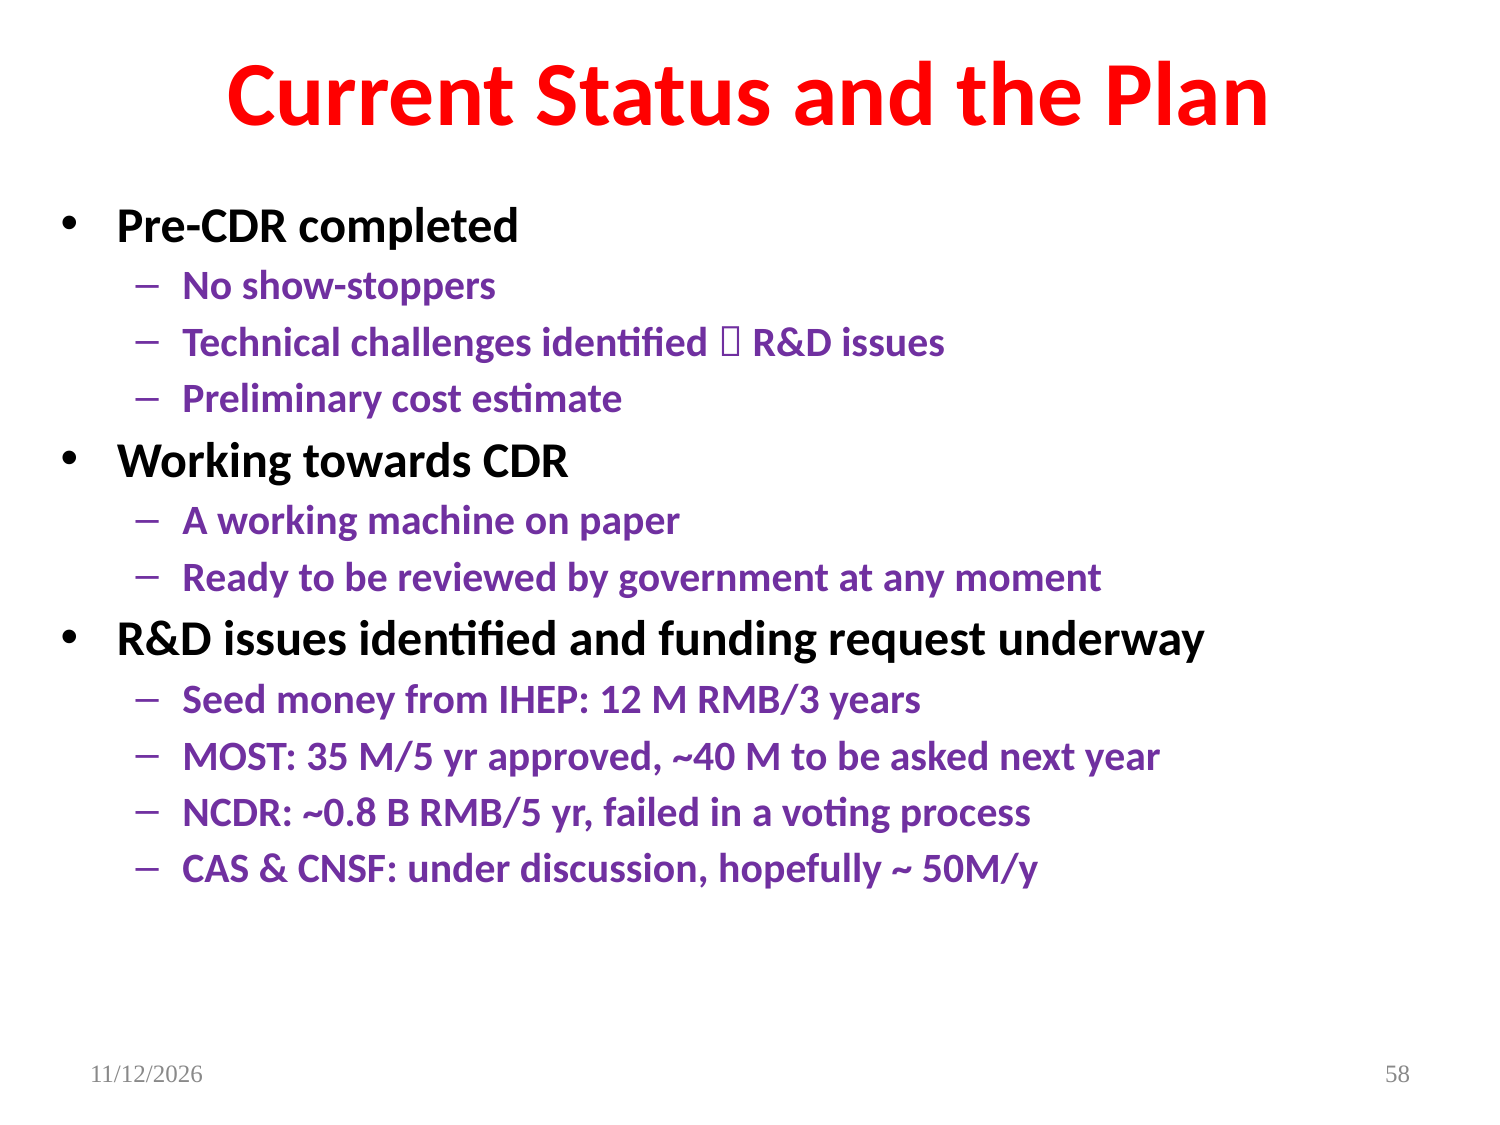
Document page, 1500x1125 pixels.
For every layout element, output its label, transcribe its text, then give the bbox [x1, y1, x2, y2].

list Pre-CDR completed No show-stoppers Technical challenges identified  R&D issues Preliminary cost estimate Working towards CDR A working machine on paper Ready to be reviewed by government at any moment R&D issues identified and funding request underway Seed money from IHEP: 12 M RMB/3 years MOST: 35 M/5 yr approved, ~40 M to be asked next year NCDR: ~0.8 B RMB/5 yr, failed in a voting process CAS & CNSF: under discussion, hopefully ~ 50M/y [45, 184, 1425, 1095]
title Current Status and the Plan [74, 31, 1425, 147]
slide_number 58 [1074, 1042, 1425, 1103]
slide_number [75, 1042, 425, 1103]
